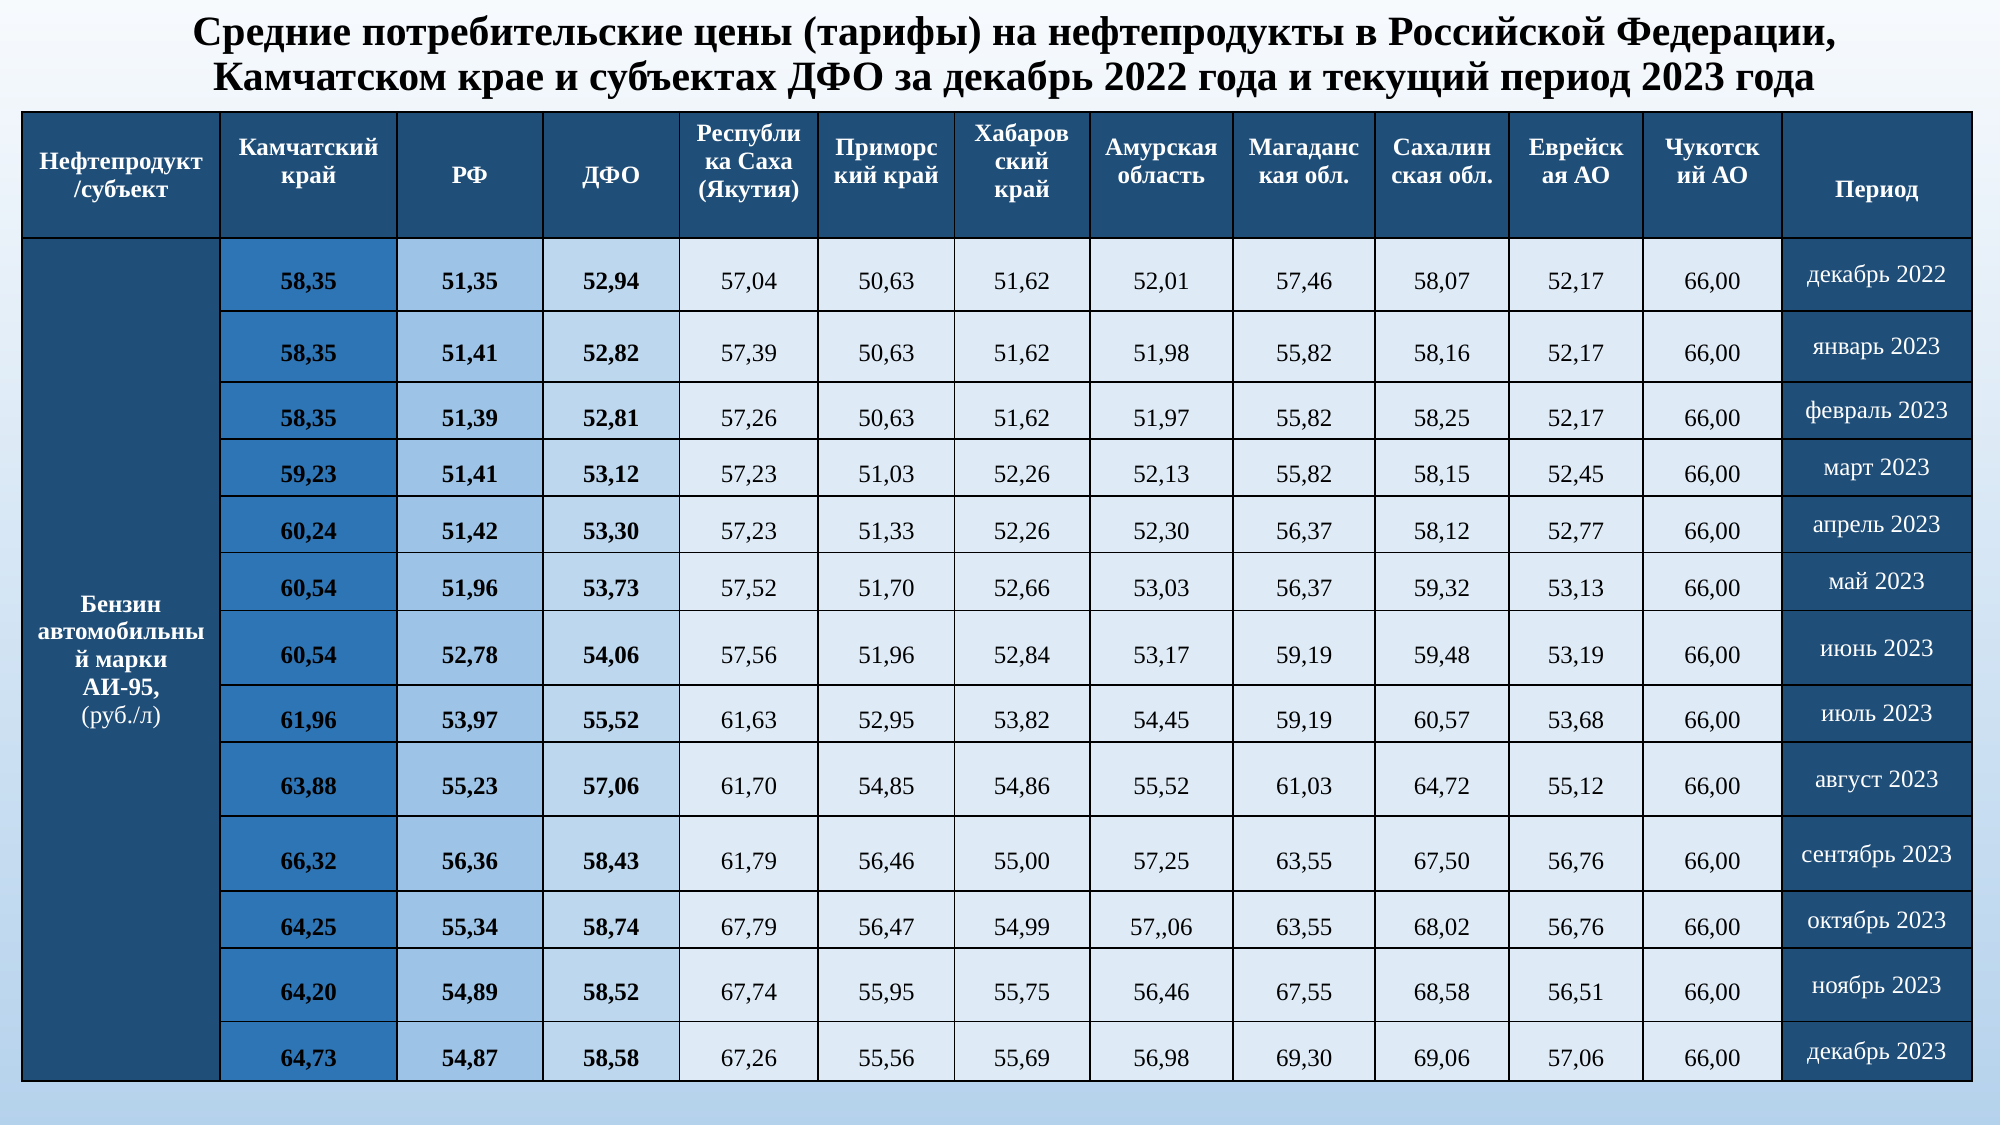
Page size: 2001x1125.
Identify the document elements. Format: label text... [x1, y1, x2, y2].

table_cell июнь 2023 [1783, 611, 1971, 684]
table_cell 53,97 [398, 686, 542, 741]
table_cell 52,95 [819, 686, 954, 741]
table_cell 56,47 [819, 892, 954, 947]
table_cell 58,35 [221, 239, 396, 310]
table_cell 57,52 [680, 553, 817, 610]
table_cell 57,,06 [1091, 892, 1232, 947]
table_cell 53,19 [1510, 611, 1642, 684]
table_header Камчатский край [221, 113, 396, 237]
table_cell 58,16 [1376, 312, 1508, 381]
table_cell 56,37 [1234, 553, 1374, 610]
table_cell 57,06 [1510, 1022, 1642, 1080]
table_cell 66,00 [1644, 553, 1781, 610]
table_cell 57,39 [680, 312, 817, 381]
table_cell 58,58 [544, 1022, 679, 1080]
table_cell 55,82 [1234, 440, 1374, 495]
table_cell 59,19 [1234, 686, 1374, 741]
table_cell 55,23 [398, 743, 542, 815]
table_cell 55,69 [955, 1022, 1089, 1080]
table_cell 52,77 [1510, 497, 1642, 552]
table_cell 51,41 [398, 312, 542, 381]
table_cell февраль 2023 [1783, 383, 1971, 438]
table_cell декабрь 2023 [1783, 1022, 1971, 1080]
table_cell 52,17 [1510, 239, 1642, 310]
table_cell 53,82 [955, 686, 1089, 741]
table_cell 55,95 [819, 949, 954, 1021]
table_cell 52,81 [544, 383, 679, 438]
table_cell 50,63 [819, 239, 954, 310]
title Средние потребительские цены (тарифы) на нефтепродукты в Российской Федерации, Камчатском крае и субъектах ДФО за декабрь 2022 года и текущий период 2023 года [142, 0, 1887, 111]
table_cell 58,25 [1376, 383, 1508, 438]
table_cell 60,54 [221, 611, 396, 684]
table_cell 51,42 [398, 497, 542, 552]
table_cell 64,72 [1376, 743, 1508, 815]
table_cell 52,26 [955, 497, 1089, 552]
table_cell 54,86 [955, 743, 1089, 815]
table_cell 55,00 [955, 817, 1089, 890]
table_cell 66,32 [221, 817, 396, 890]
table_cell 64,20 [221, 949, 396, 1021]
table_cell 69,06 [1376, 1022, 1508, 1080]
table_cell 69,30 [1234, 1022, 1374, 1080]
table_cell 52,30 [1091, 497, 1232, 552]
table_cell май 2023 [1783, 553, 1971, 610]
table_header РФ [398, 113, 542, 237]
table_cell 51,62 [955, 312, 1089, 381]
table_cell 63,55 [1234, 817, 1374, 890]
table_cell 59,19 [1234, 611, 1374, 684]
table_cell август 2023 [1783, 743, 1971, 815]
table_cell 53,12 [544, 440, 679, 495]
table_cell 59,32 [1376, 553, 1508, 610]
table_cell 67,26 [680, 1022, 817, 1080]
table_cell 53,03 [1091, 553, 1232, 610]
table_cell 52,66 [955, 553, 1089, 610]
table_cell 54,06 [544, 611, 679, 684]
table_header Период [1783, 113, 1971, 237]
table_header Сахалинская обл. [1376, 113, 1508, 237]
table_cell 66,00 [1644, 949, 1781, 1021]
table_cell 52,17 [1510, 312, 1642, 381]
table_cell 56,98 [1091, 1022, 1232, 1080]
table_cell Бензин автомобильный марки АИ-95, (руб./л) [23, 239, 219, 1080]
table_cell 52,78 [398, 611, 542, 684]
table_cell 51,98 [1091, 312, 1232, 381]
table_cell 61,96 [221, 686, 396, 741]
table_cell 66,00 [1644, 1022, 1781, 1080]
table_cell 51,41 [398, 440, 542, 495]
table_cell 57,23 [680, 497, 817, 552]
table_header Магаданская обл. [1234, 113, 1374, 237]
table_cell 54,89 [398, 949, 542, 1021]
table_cell 57,04 [680, 239, 817, 310]
table_cell 61,70 [680, 743, 817, 815]
table_cell 68,02 [1376, 892, 1508, 947]
table_cell 57,26 [680, 383, 817, 438]
table_cell 67,79 [680, 892, 817, 947]
table_cell 55,82 [1234, 383, 1374, 438]
table_cell 55,82 [1234, 312, 1374, 381]
table_cell 66,00 [1644, 312, 1781, 381]
table_header Хабаровский край [955, 113, 1089, 237]
table_cell 57,56 [680, 611, 817, 684]
table_cell 53,17 [1091, 611, 1232, 684]
table_cell 67,74 [680, 949, 817, 1021]
table_cell 60,57 [1376, 686, 1508, 741]
table_cell 56,37 [1234, 497, 1374, 552]
table_cell 60,24 [221, 497, 396, 552]
table_cell январь 2023 [1783, 312, 1971, 381]
table_cell 57,23 [680, 440, 817, 495]
table_cell 57,46 [1234, 239, 1374, 310]
table_cell 58,35 [221, 383, 396, 438]
table_cell 53,13 [1510, 553, 1642, 610]
table_cell 66,00 [1644, 686, 1781, 741]
table_header Чукотский АО [1644, 113, 1781, 237]
table_cell 51,03 [819, 440, 954, 495]
table_cell 52,01 [1091, 239, 1232, 310]
table_cell март 2023 [1783, 440, 1971, 495]
table_cell 56,76 [1510, 892, 1642, 947]
table_cell 68,58 [1376, 949, 1508, 1021]
table_cell 51,70 [819, 553, 954, 610]
table_cell 58,52 [544, 949, 679, 1021]
table_header Еврейская АО [1510, 113, 1642, 237]
table_cell 55,56 [819, 1022, 954, 1080]
table_header Нефтепродукт/субъект [23, 113, 219, 237]
table_header Республика Саха (Якутия) [680, 113, 817, 237]
table_cell 51,35 [398, 239, 542, 310]
table_cell 52,13 [1091, 440, 1232, 495]
table_cell 58,43 [544, 817, 679, 890]
table_cell 57,25 [1091, 817, 1232, 890]
table_cell 52,82 [544, 312, 679, 381]
table_cell 50,63 [819, 312, 954, 381]
table_cell 53,30 [544, 497, 679, 552]
table_cell 66,00 [1644, 611, 1781, 684]
table_cell 57,06 [544, 743, 679, 815]
table_cell 55,75 [955, 949, 1089, 1021]
table_cell 66,00 [1644, 892, 1781, 947]
table_cell 66,00 [1644, 743, 1781, 815]
table_cell 60,54 [221, 553, 396, 610]
table_cell 50,63 [819, 383, 954, 438]
table_cell 64,25 [221, 892, 396, 947]
table_cell 54,45 [1091, 686, 1232, 741]
table_cell 54,87 [398, 1022, 542, 1080]
table_cell 55,52 [544, 686, 679, 741]
table_cell 67,50 [1376, 817, 1508, 890]
table_cell 53,73 [544, 553, 679, 610]
table_cell 59,23 [221, 440, 396, 495]
table_cell сентябрь 2023 [1783, 817, 1971, 890]
table_cell 66,00 [1644, 239, 1781, 310]
table_cell 52,45 [1510, 440, 1642, 495]
table_cell 54,99 [955, 892, 1089, 947]
table_cell 52,94 [544, 239, 679, 310]
table_cell 51,97 [1091, 383, 1232, 438]
table_cell октябрь 2023 [1783, 892, 1971, 947]
table_cell 56,36 [398, 817, 542, 890]
table_cell 64,73 [221, 1022, 396, 1080]
table_cell 66,00 [1644, 383, 1781, 438]
table_cell декабрь 2022 [1783, 239, 1971, 310]
table_cell 66,00 [1644, 497, 1781, 552]
table_cell ноябрь 2023 [1783, 949, 1971, 1021]
table_cell 51,62 [955, 239, 1089, 310]
table_cell 52,17 [1510, 383, 1642, 438]
table_cell 51,62 [955, 383, 1089, 438]
table_cell 53,68 [1510, 686, 1642, 741]
table_cell 51,33 [819, 497, 954, 552]
table_cell 52,26 [955, 440, 1089, 495]
table_header Амурская область [1091, 113, 1232, 237]
table_cell 56,76 [1510, 817, 1642, 890]
table_cell 66,00 [1644, 817, 1781, 890]
table_cell 55,34 [398, 892, 542, 947]
table_cell 61,79 [680, 817, 817, 890]
table_cell апрель 2023 [1783, 497, 1971, 552]
table_cell 51,96 [819, 611, 954, 684]
table_cell 52,84 [955, 611, 1089, 684]
table_cell 55,52 [1091, 743, 1232, 815]
table_header Приморский край [819, 113, 954, 237]
table_cell 67,55 [1234, 949, 1374, 1021]
table_cell 58,12 [1376, 497, 1508, 552]
table_cell 55,12 [1510, 743, 1642, 815]
table_cell 63,88 [221, 743, 396, 815]
table_cell 61,63 [680, 686, 817, 741]
table_cell 61,03 [1234, 743, 1374, 815]
table_cell 58,07 [1376, 239, 1508, 310]
table_cell 54,85 [819, 743, 954, 815]
table_cell 51,96 [398, 553, 542, 610]
table_cell 59,48 [1376, 611, 1508, 684]
table_cell 58,35 [221, 312, 396, 381]
table_cell июль 2023 [1783, 686, 1971, 741]
table_cell 56,51 [1510, 949, 1642, 1021]
table_cell 58,15 [1376, 440, 1508, 495]
table_cell 51,39 [398, 383, 542, 438]
table_cell 56,46 [1091, 949, 1232, 1021]
table_cell 66,00 [1644, 440, 1781, 495]
table_header ДФО [544, 113, 679, 237]
table_cell 58,74 [544, 892, 679, 947]
table_cell 63,55 [1234, 892, 1374, 947]
table_cell 56,46 [819, 817, 954, 890]
